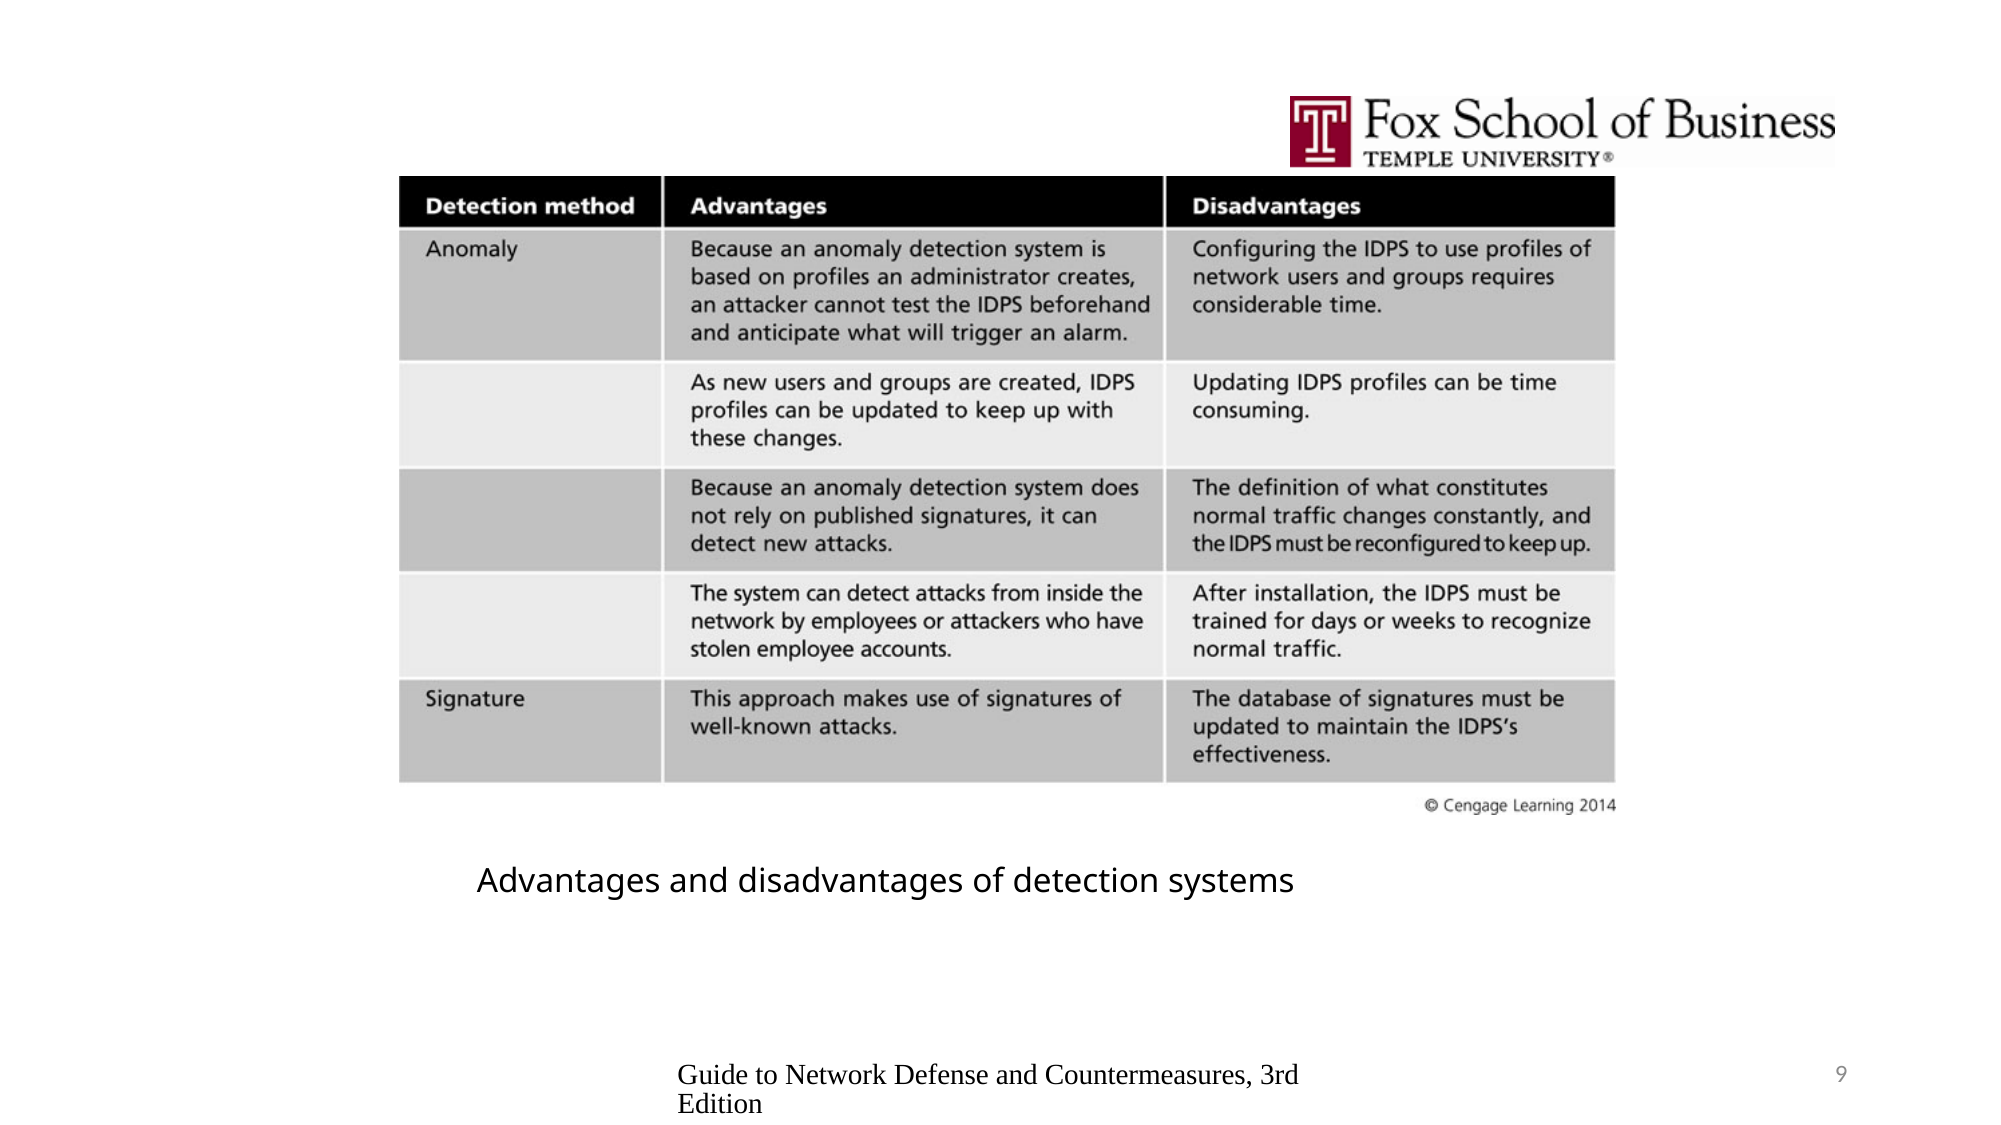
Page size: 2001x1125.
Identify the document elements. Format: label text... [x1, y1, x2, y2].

slide_number 9 [1412, 1042, 1863, 1103]
footer Guide to Network Defense and Countermeasures, 3rd Edition [662, 1042, 1338, 1103]
picture [1290, 96, 1835, 169]
picture [399, 176, 1616, 815]
text_box Advantages and disadvantages of detection systems [462, 851, 1311, 907]
